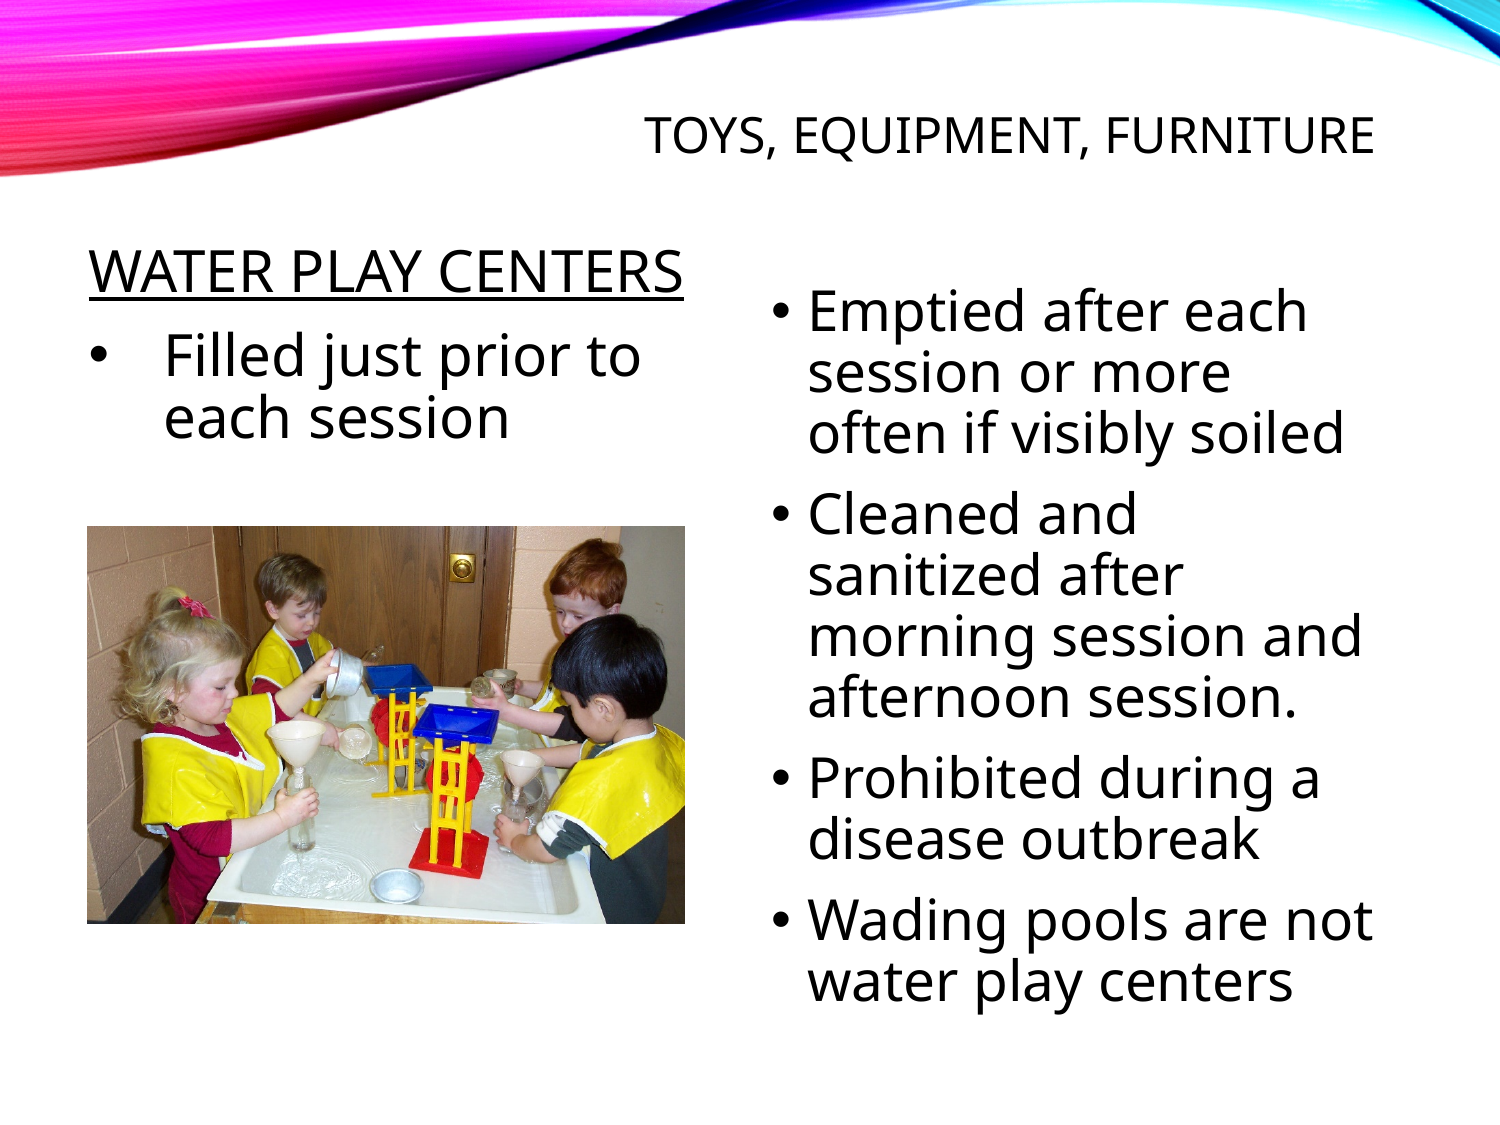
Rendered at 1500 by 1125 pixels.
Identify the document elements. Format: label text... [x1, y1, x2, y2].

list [87, 525, 685, 924]
list WATER PLAY CENTERS Filled just prior to each session [73, 201, 750, 627]
list Emptied after each session or more often if visibly soiled Cleaned and sanitized after morning session and afternoon session. Prohibited during a disease outbreak Wading pools are not water play centers [755, 275, 1397, 1075]
picture [0, 0, 1500, 178]
title Toys, Equipment, Furniture [487, 50, 1500, 225]
